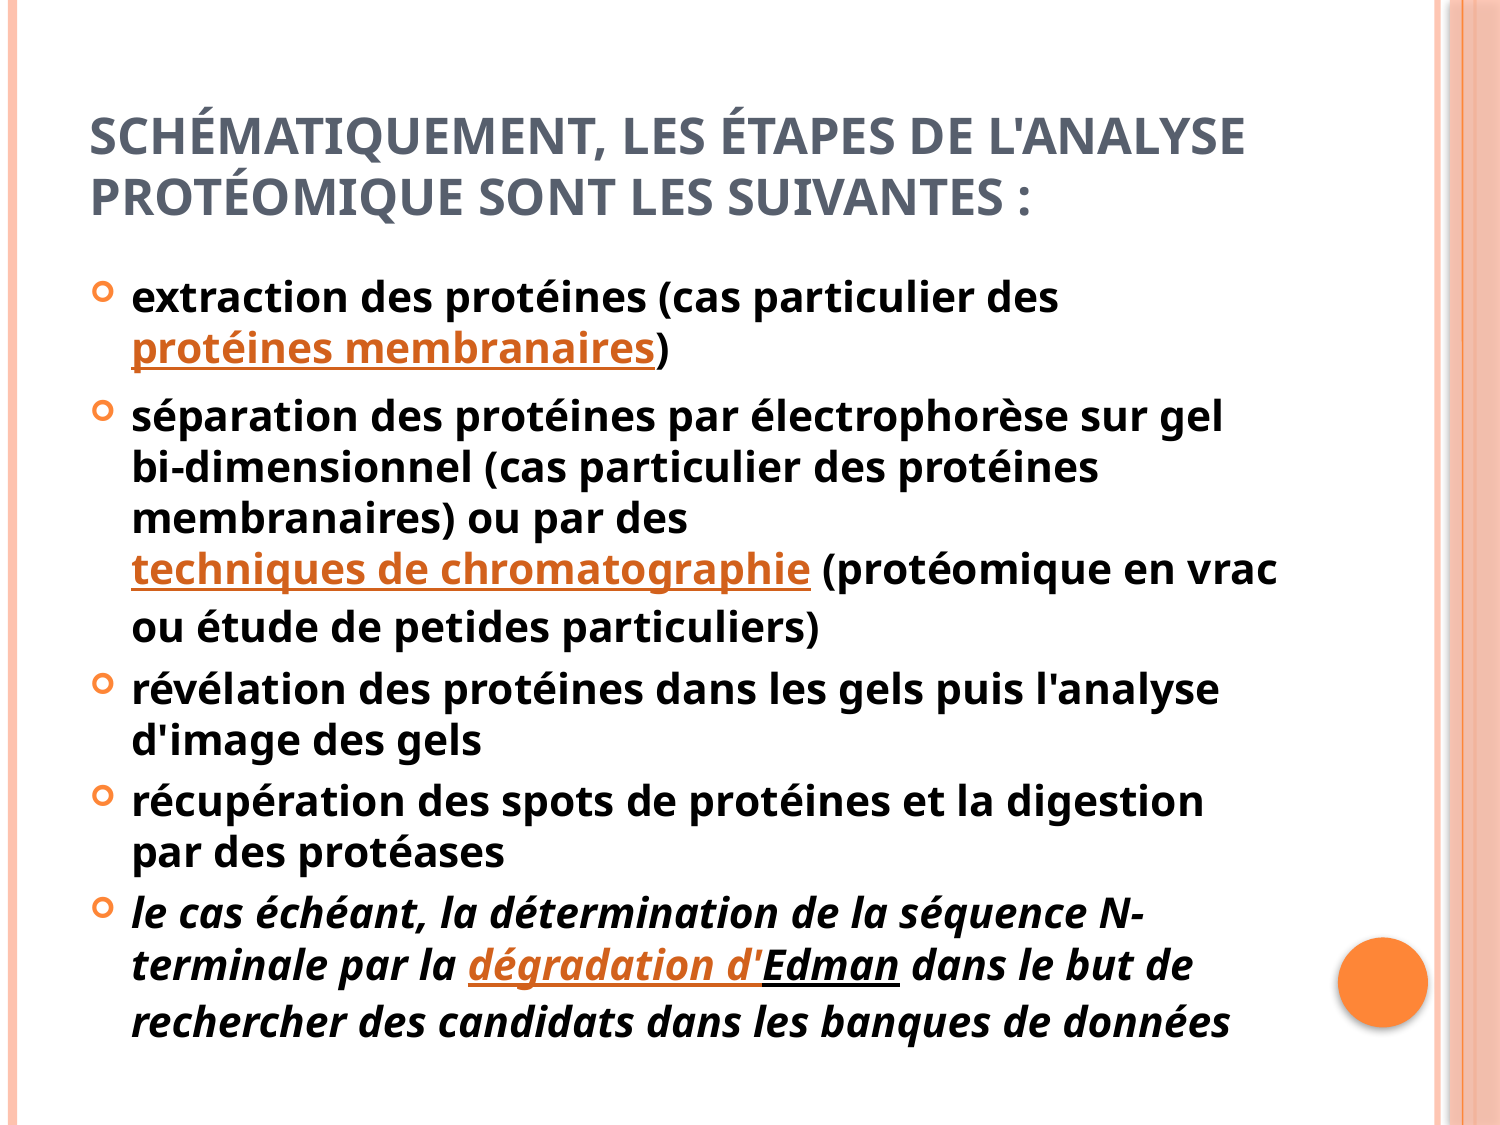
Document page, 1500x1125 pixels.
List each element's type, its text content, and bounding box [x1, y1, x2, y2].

title Schématiquement, les étapes de l'analyse protéomique sont les suivantes : [75, 45, 1300, 233]
list extraction des protéines (cas particulier des protéines membranaires) séparation des protéines par électrophorèse sur gel bi-dimensionnel (cas particulier des protéines membranaires) ou par des techniques de chromatographie (protéomique en vrac ou étude de petides particuliers) révélation des protéines dans les gels puis l'analyse d'image des gels récupération des spots de protéines et la digestion par des protéases le cas échéant, la détermination de la séquence N-terminale par la dégradation d'Edman dans le but de rechercher des candidats dans les banques de données [75, 262, 1300, 1062]
